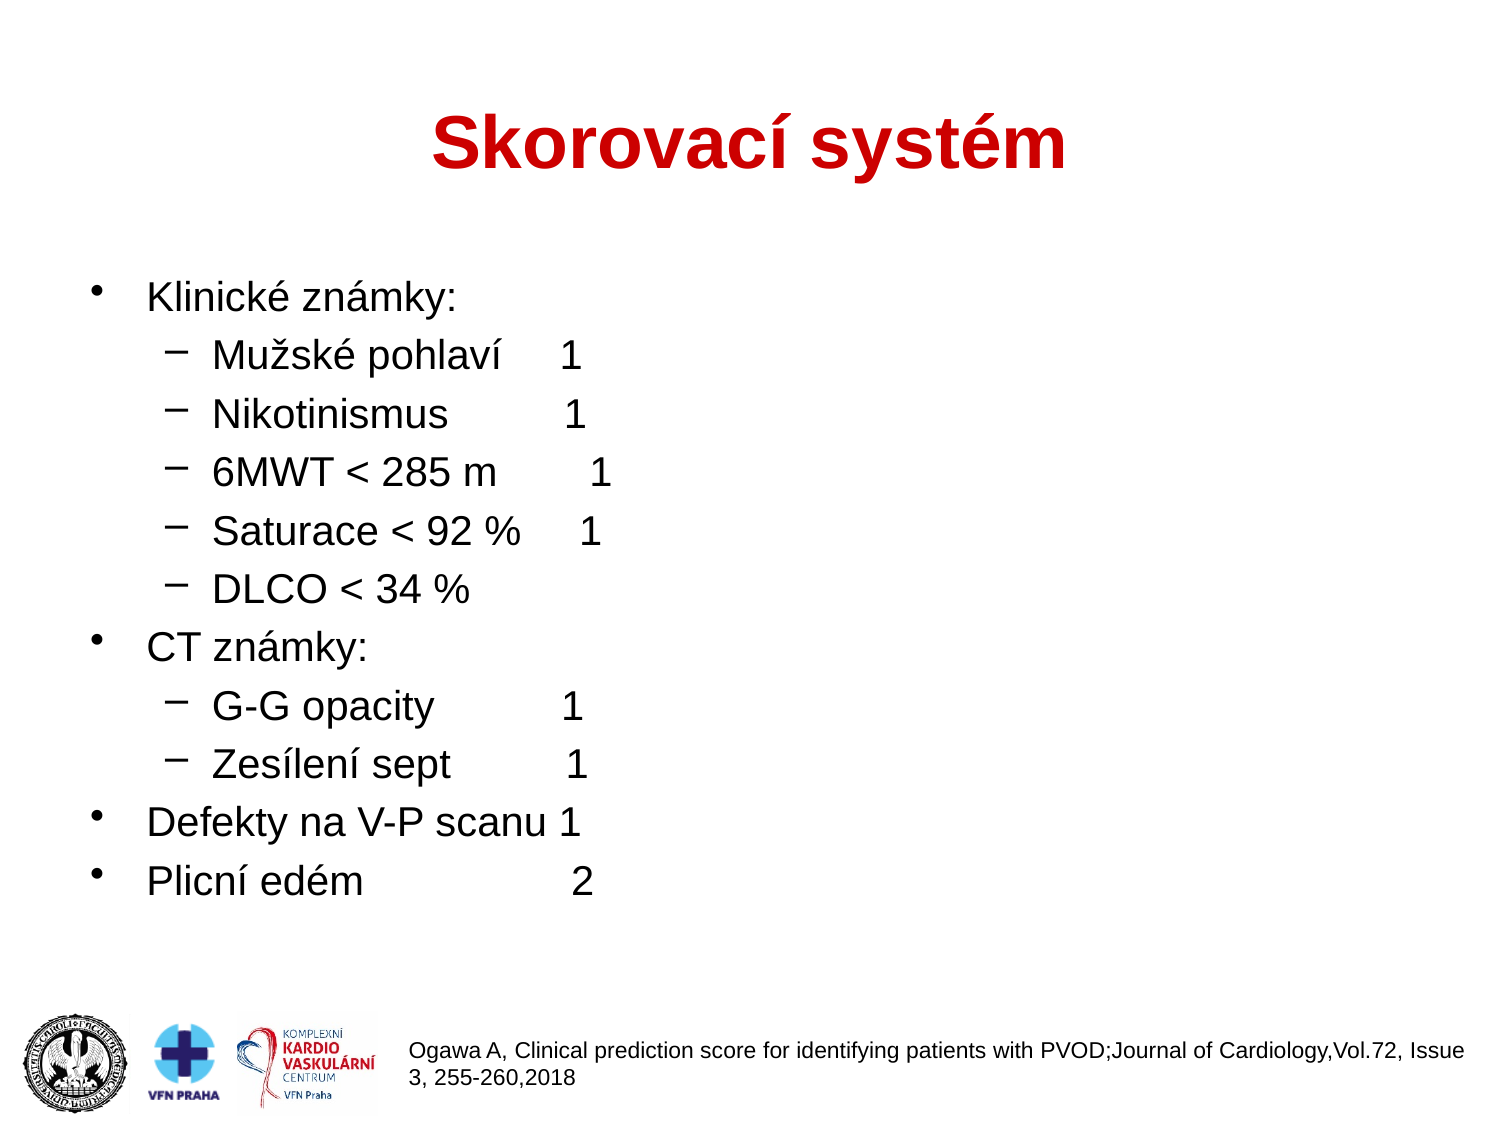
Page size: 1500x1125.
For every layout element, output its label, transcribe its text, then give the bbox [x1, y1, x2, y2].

title Skorovací systém [75, 45, 1425, 233]
text_box Ogawa A, Clinical prediction score for identifying patients with PVOD;Journal of Cardiology,Vol.72, Issue 3, 255-260,2018 [393, 1028, 1500, 1098]
list Klinické známky: Mužské pohlaví 1 Nikotinismus 1 6MWT < 285 m 1 Saturace < 92 % 1 DLCO < 34 % CT známky: G-G opacity 1 Zesílení sept 1 Defekty na V-P scanu 1 Plicní edém 2 [75, 262, 738, 1005]
picture [129, 1010, 378, 1116]
